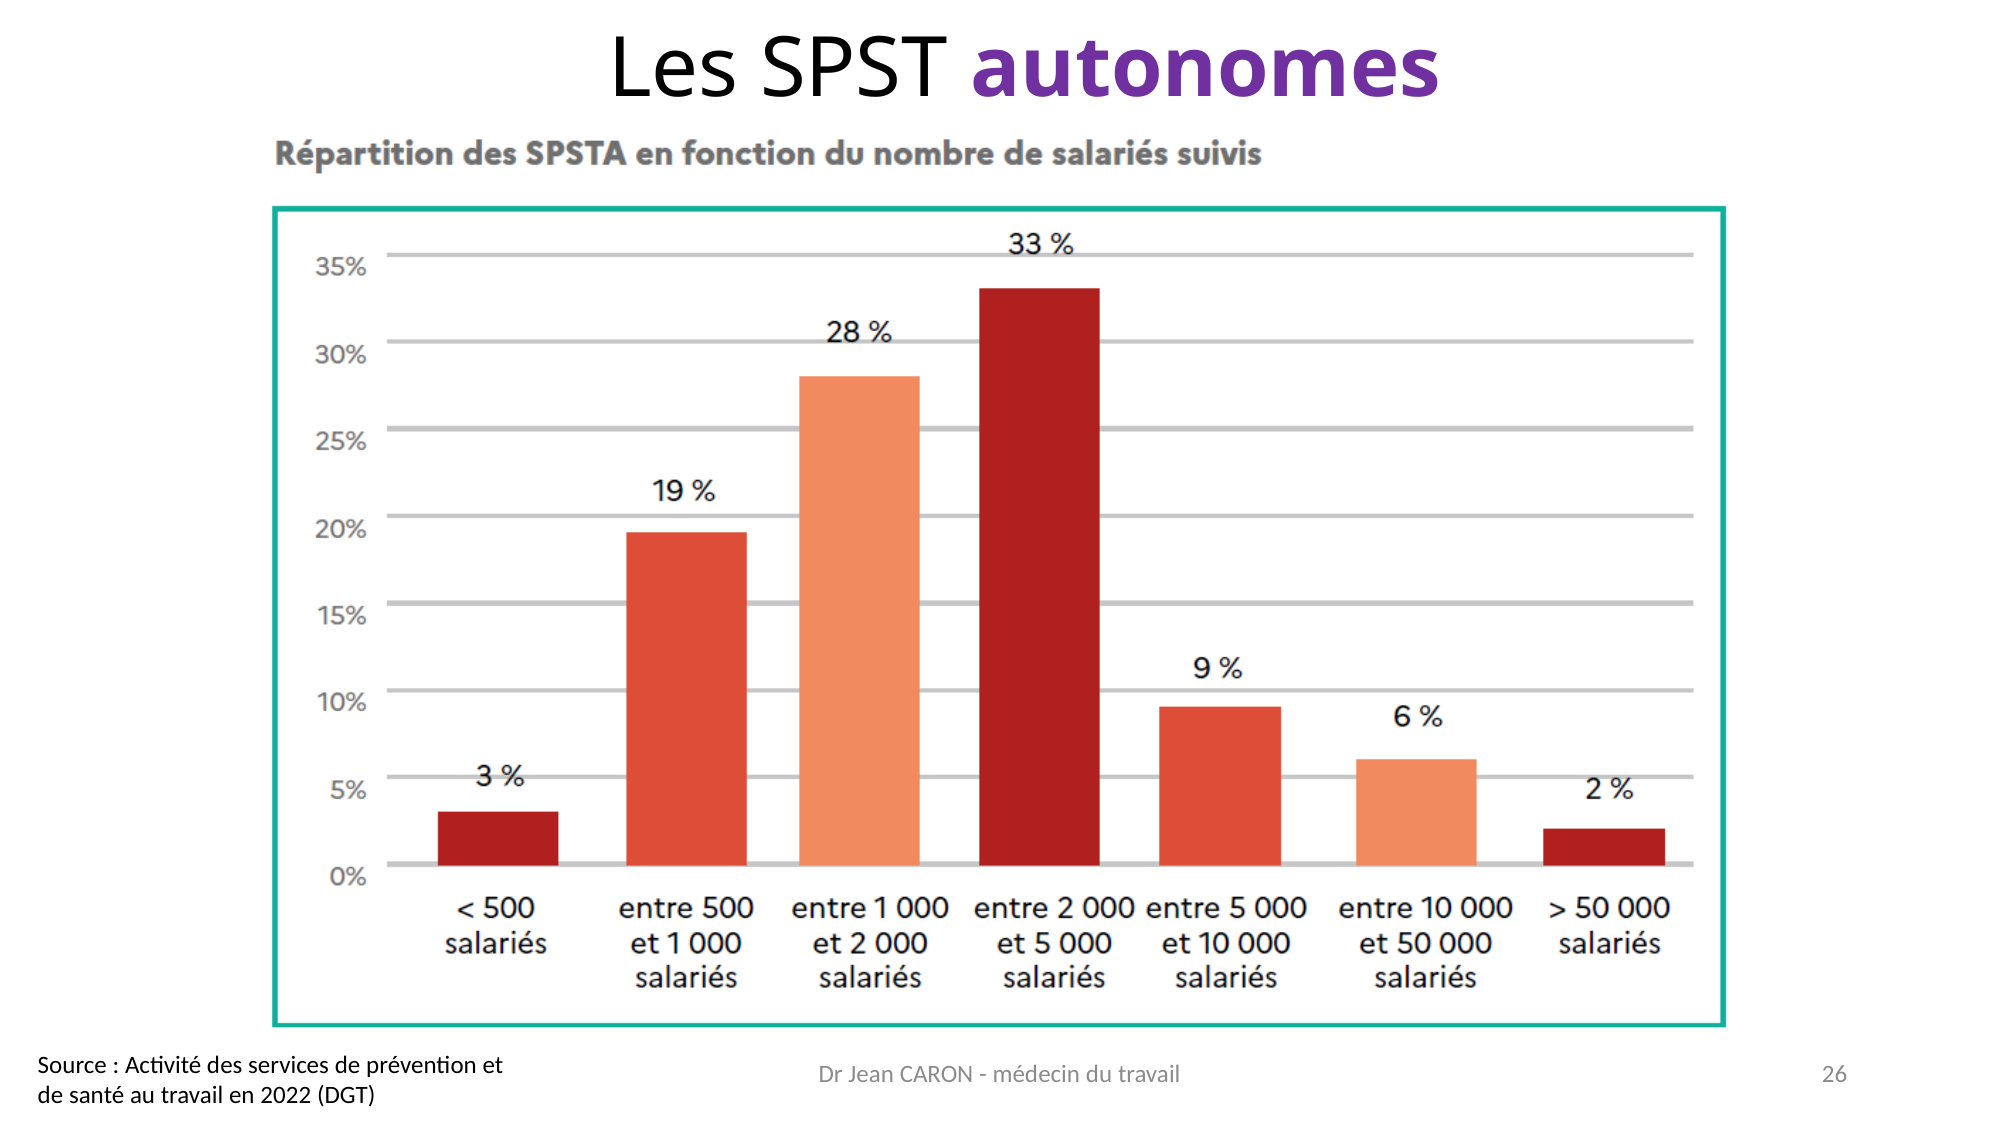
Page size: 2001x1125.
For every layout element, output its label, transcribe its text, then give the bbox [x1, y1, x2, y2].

picture [244, 114, 1756, 1053]
slide_number 26 [1412, 1042, 1863, 1103]
footer Dr Jean CARON - médecin du travail [662, 1053, 1338, 1103]
text_box Les SPST autonomes [162, 17, 1888, 235]
text_box Source : Activité des services de prévention et de santé au travail en 2022 (DGT) [22, 1041, 536, 1116]
